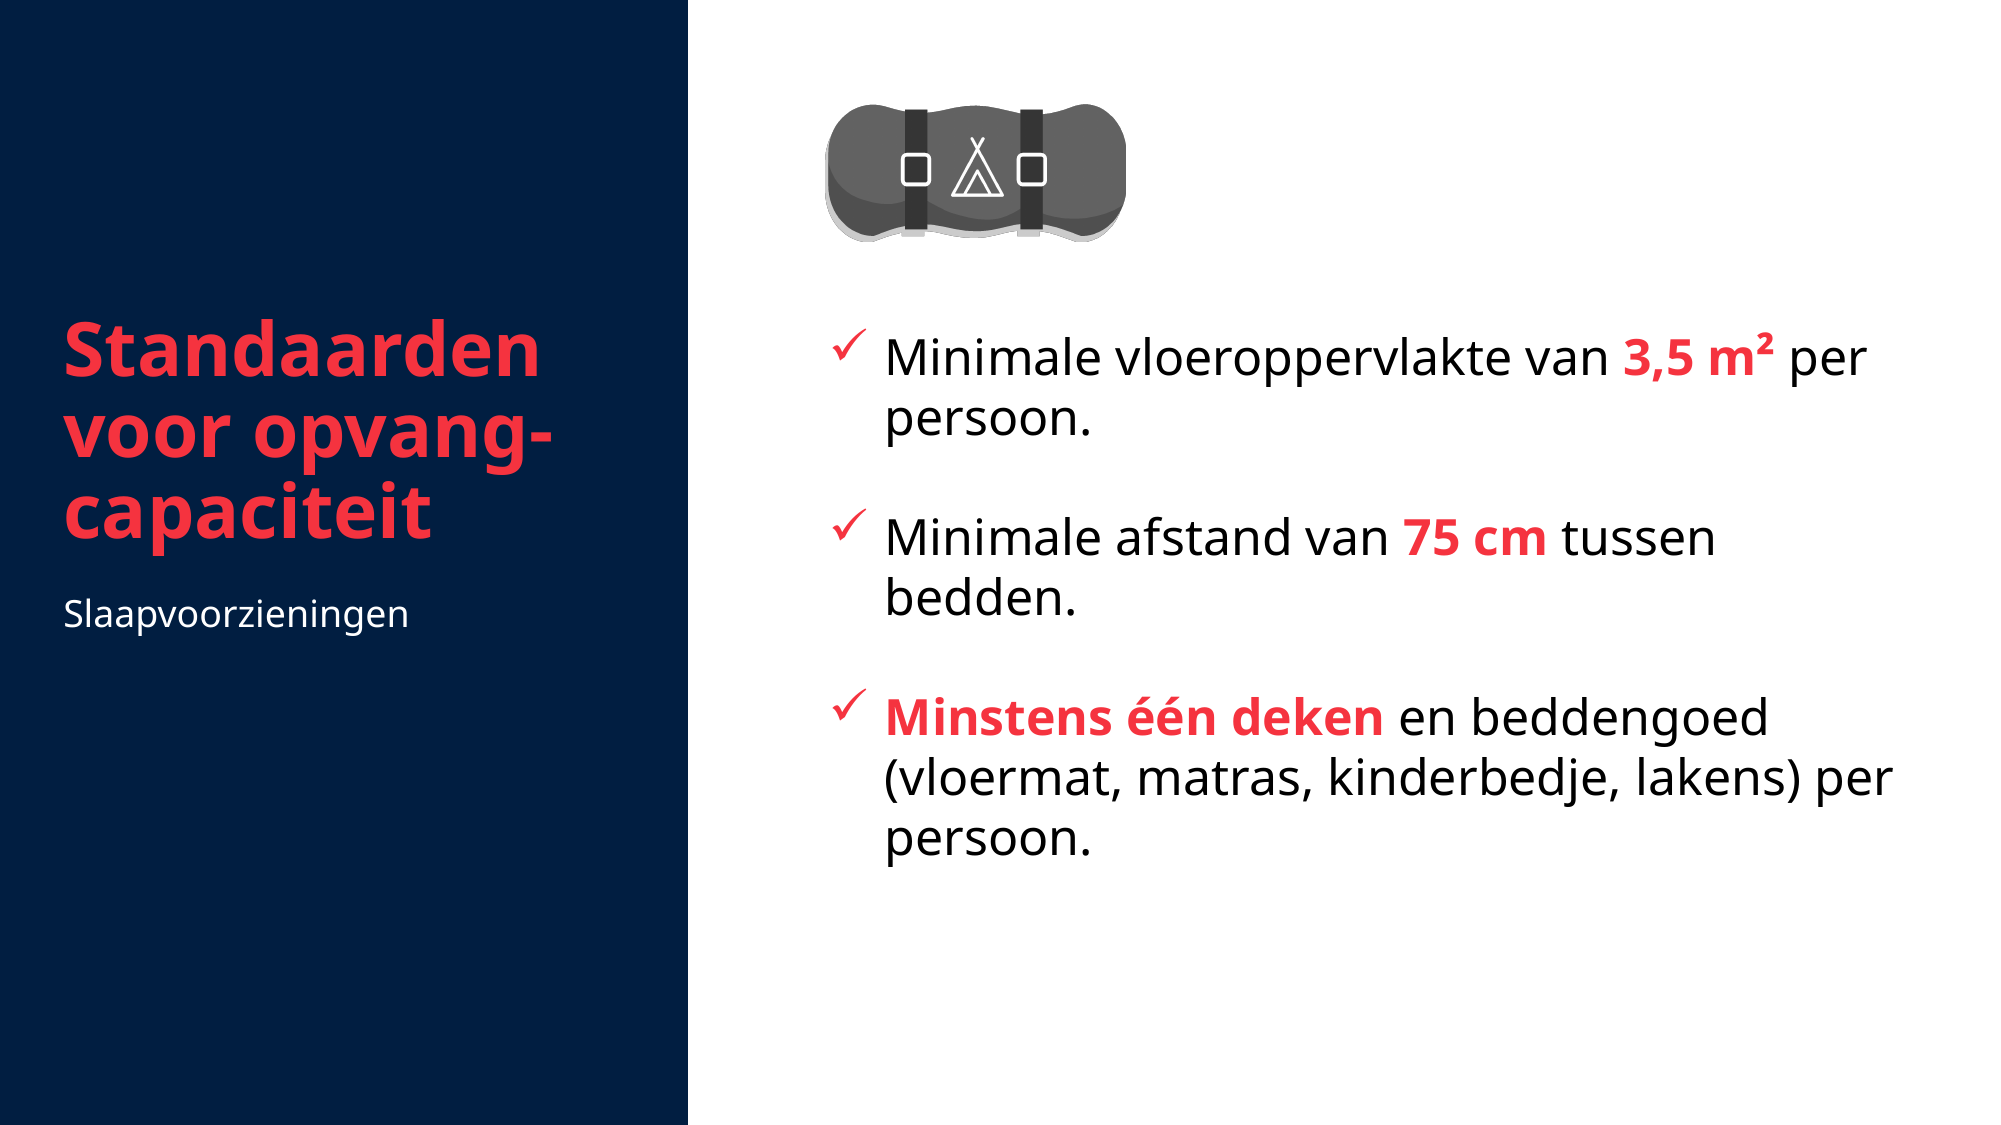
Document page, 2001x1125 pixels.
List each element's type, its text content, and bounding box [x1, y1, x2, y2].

text_box Standaarden voor opvang-capaciteit Slaapvoorzieningen [48, 104, 688, 842]
text_box [0, 0, 688, 1125]
text_box Minimale vloeroppervlakte van 3,5 m² per persoon. Minimale afstand van 75 cm tussen bedden. Minstens één deken en beddengoed (vloermat, matras, kinderbedje, lakens) per persoon. [813, 318, 1923, 909]
picture [824, 104, 1126, 242]
